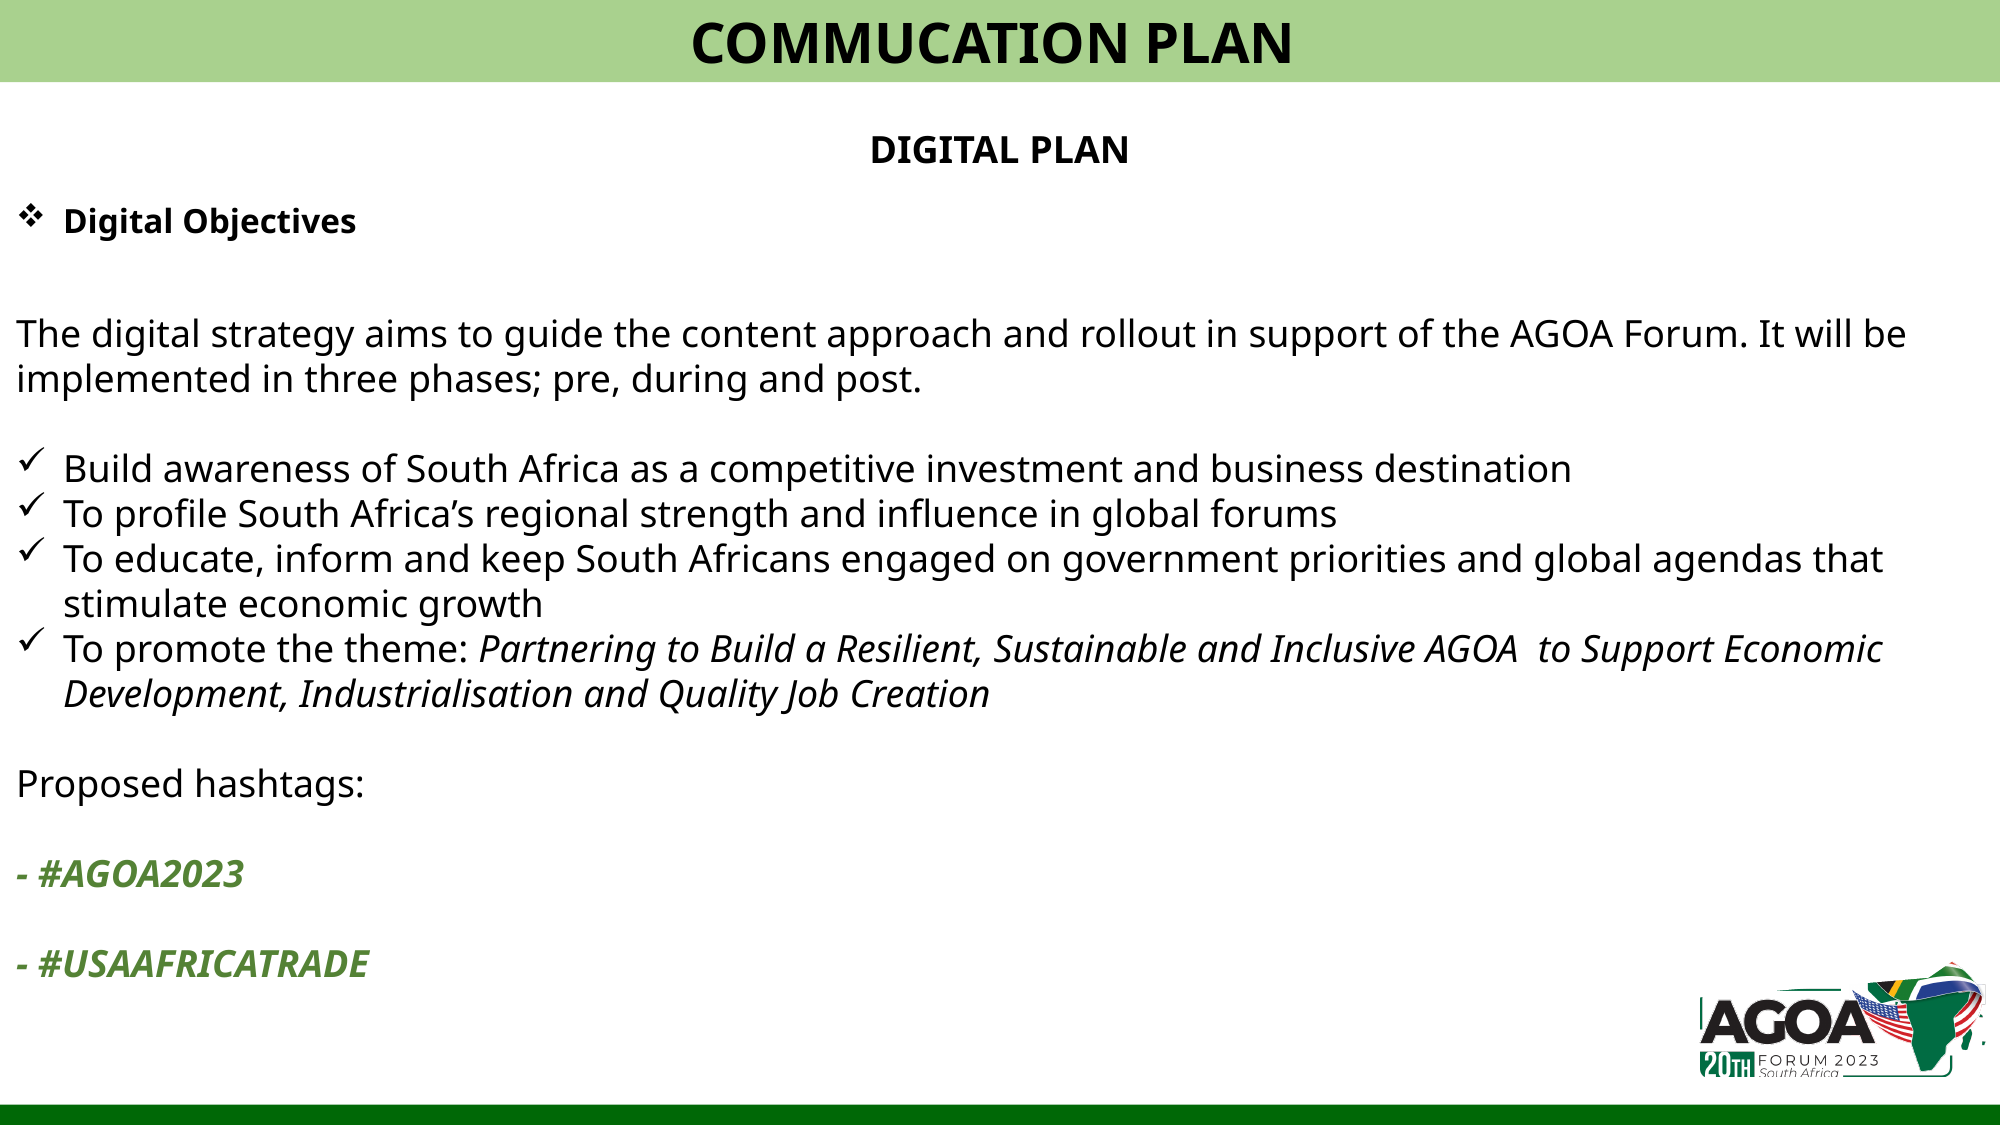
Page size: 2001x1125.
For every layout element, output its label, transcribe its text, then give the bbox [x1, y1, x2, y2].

text_box Digital Objectives The digital strategy aims to guide the content approach and rollout in support of the AGOA Forum. It will be implemented in three phases; pre, during and post. Build awareness of South Africa as a competitive investment and business destination To profile South Africa’s regional strength and influence in global forums To educate, inform and keep South Africans engaged on government priorities and global agendas that stimulate economic growth To promote the theme: Partnering to Build a Resilient, Sustainable and Inclusive AGOA to Support Economic Development, Industrialisation and Quality Job Creation Proposed hashtags: - #AGOA2023 - #USAAFRICATRADE [18, 200, 1961, 1007]
text_box COMMUCATION PLAN [0, 0, 2000, 83]
text_box DIGITAL PLAN [534, 118, 1466, 179]
